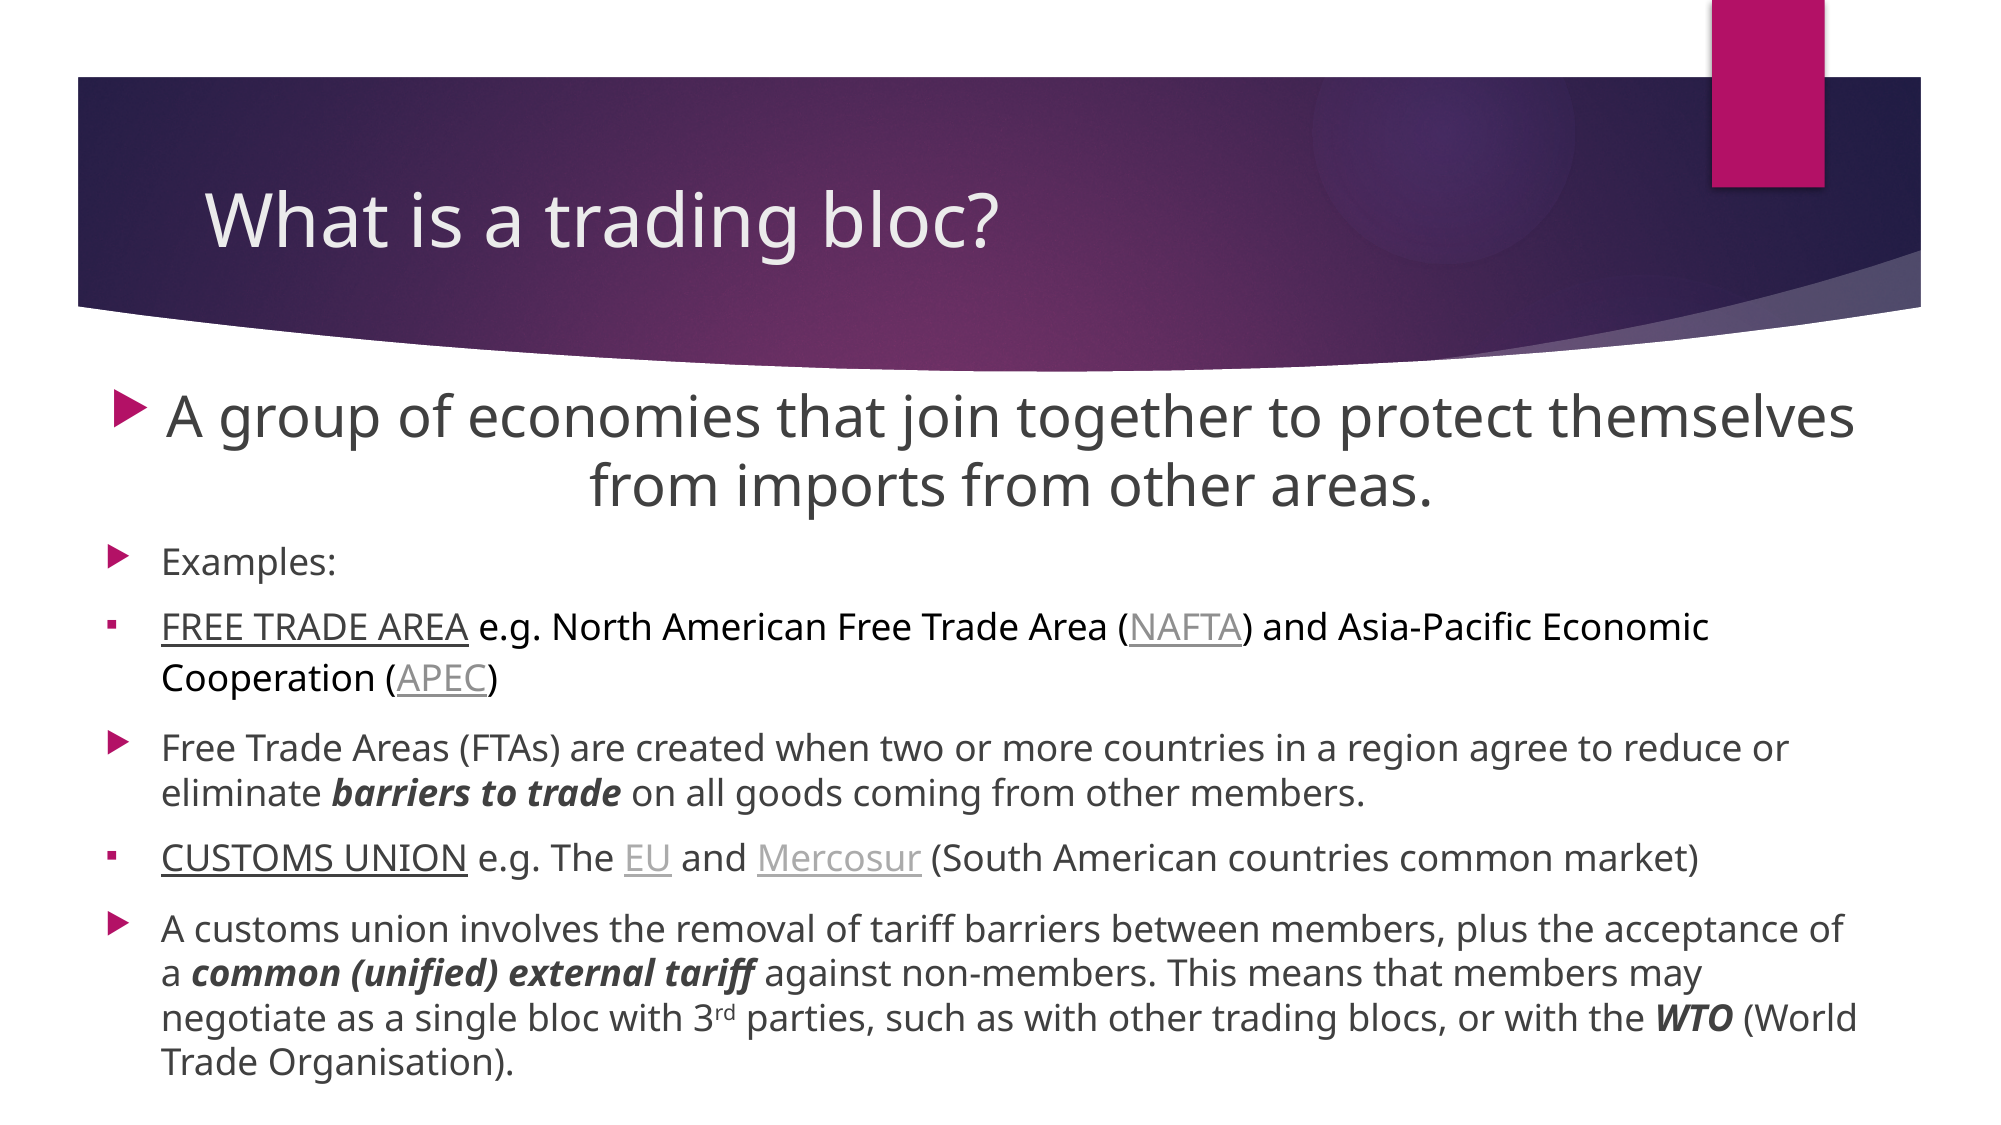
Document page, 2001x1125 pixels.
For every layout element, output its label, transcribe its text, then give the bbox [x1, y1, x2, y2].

title What is a trading bloc? [189, 159, 1627, 276]
list A group of economies that join together to protect themselves from imports from other areas. Examples: FREE TRADE AREA e.g. North American Free Trade Area (NAFTA) and Asia-Pacific Economic Cooperation (APEC) Free Trade Areas (FTAs) are created when two or more countries in a region agree to reduce or eliminate barriers to trade on all goods coming from other members. CUSTOMS UNION e.g. The EU and Mercosur (South American countries common market) A customs union involves the removal of tariff barriers between members, plus the acceptance of a common (unified) external tariff against non-members. This means that members may negotiate as a single bloc with 3rd parties, such as with other trading blocs, or with the WTO (World Trade Organisation). [90, 372, 1879, 1094]
